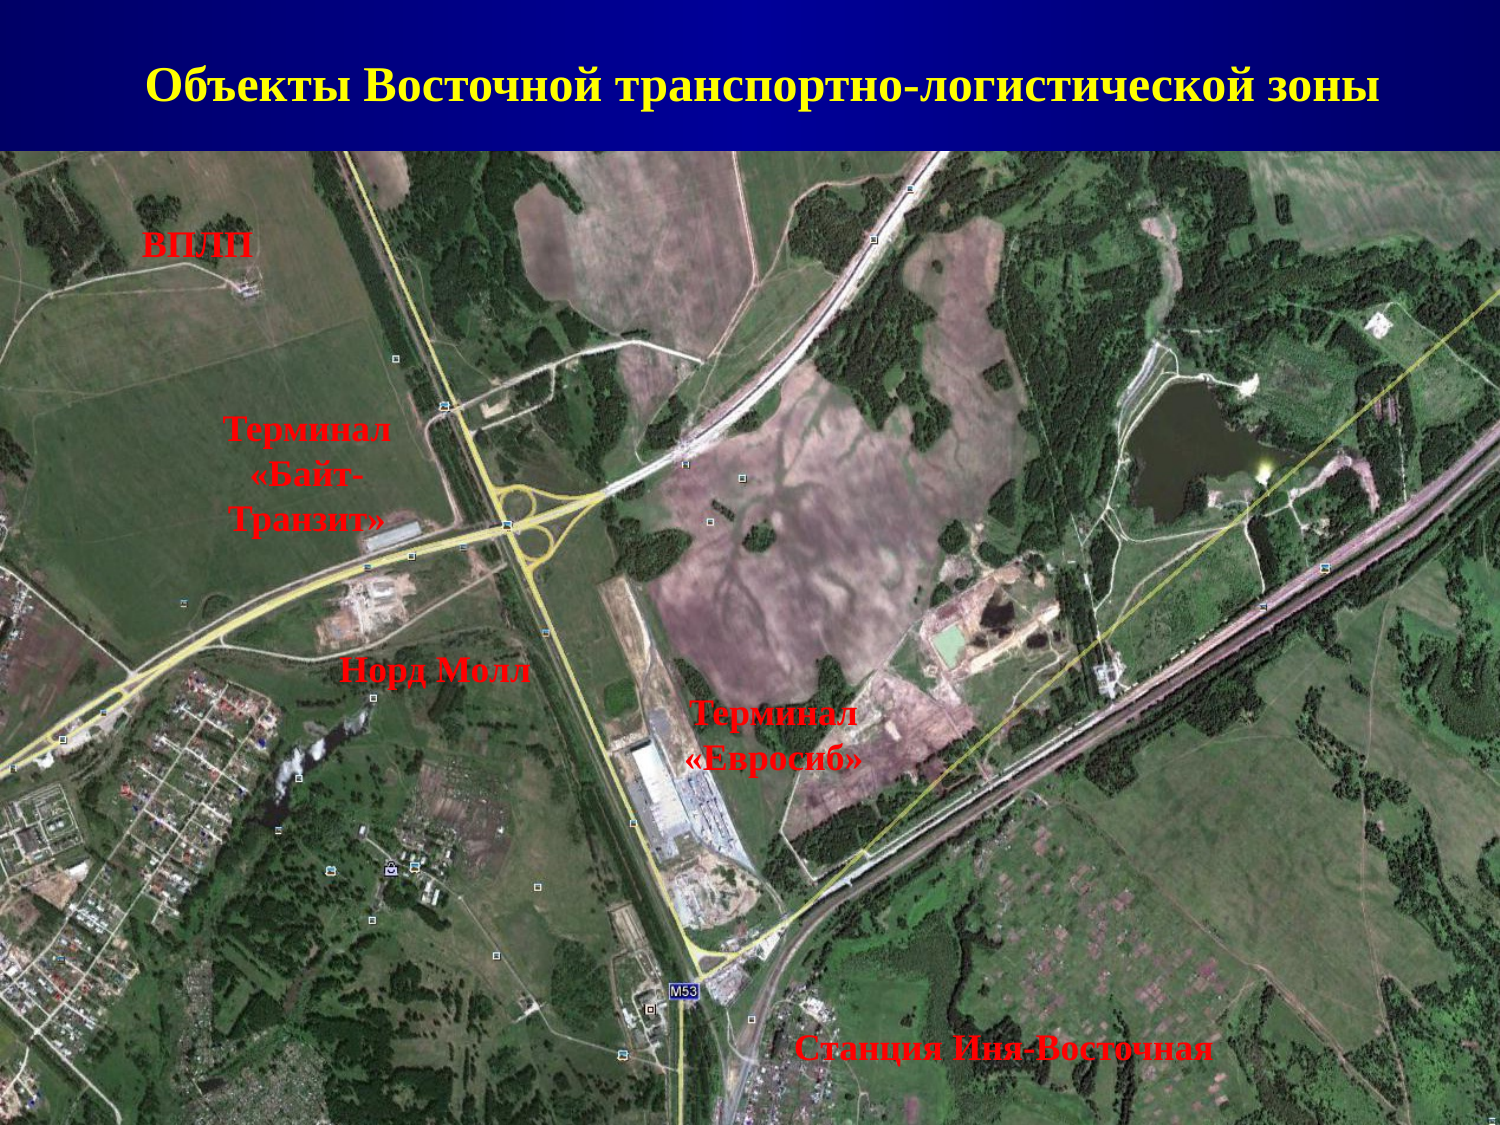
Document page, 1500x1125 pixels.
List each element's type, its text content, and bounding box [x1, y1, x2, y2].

title Объекты Восточной транспортно-логистической зоны [112, 37, 1413, 125]
picture [0, 150, 1500, 1125]
